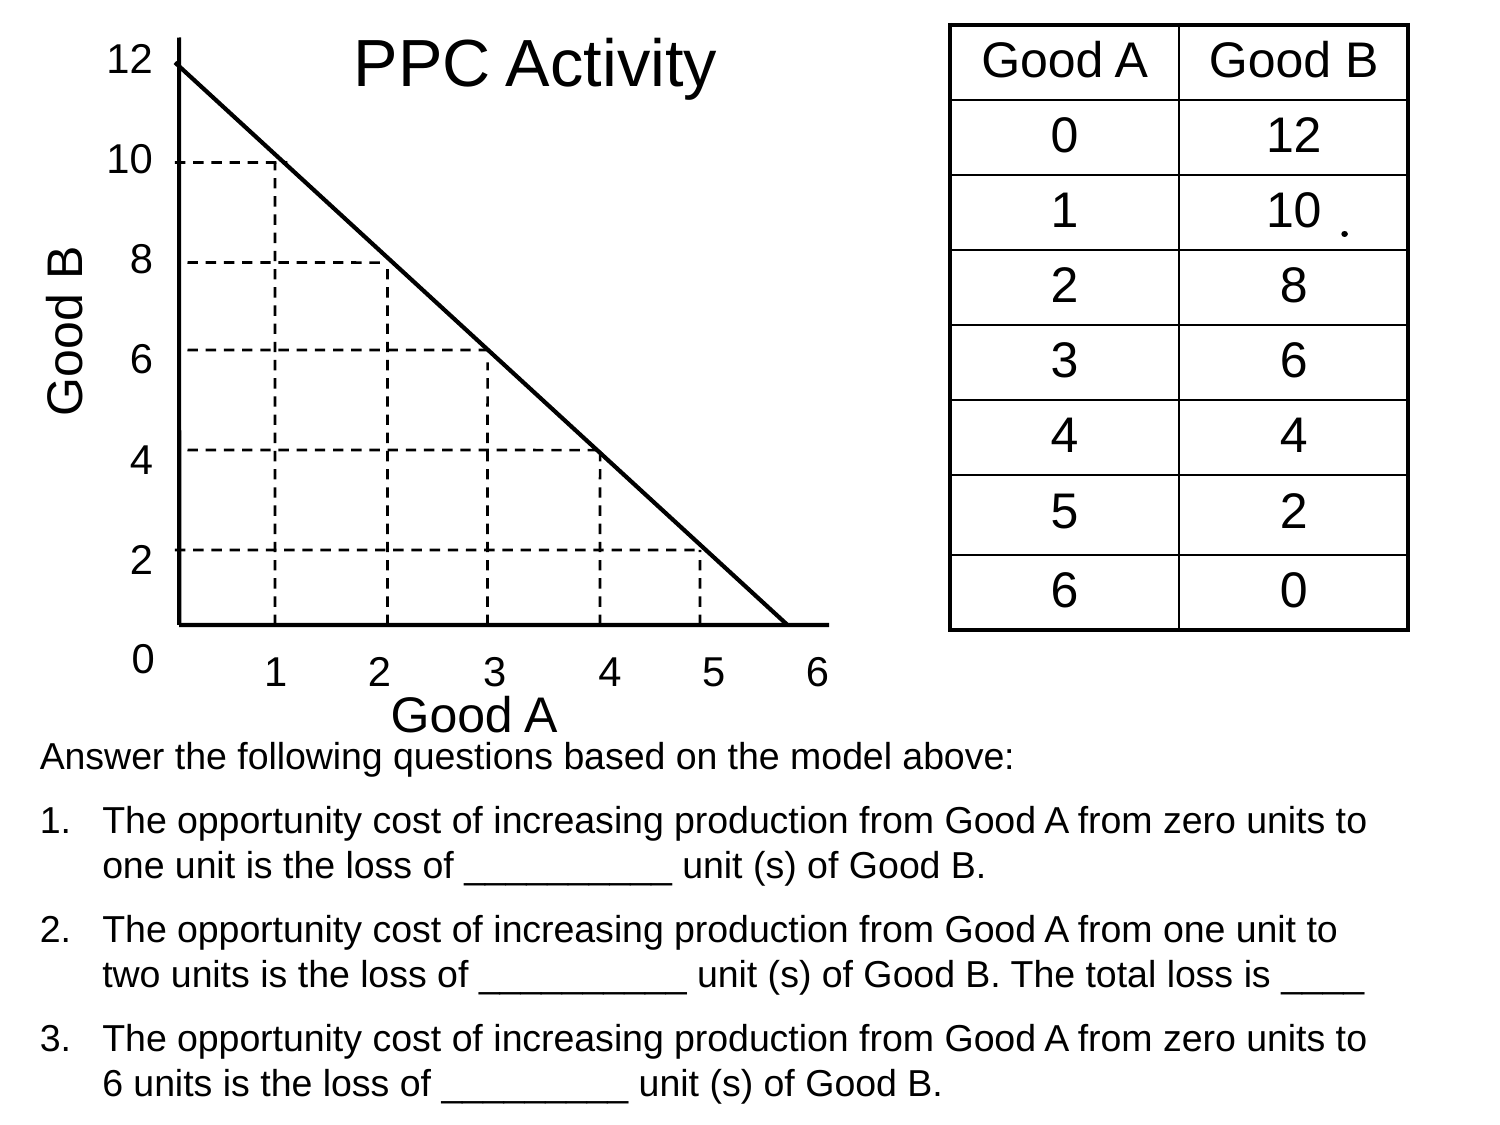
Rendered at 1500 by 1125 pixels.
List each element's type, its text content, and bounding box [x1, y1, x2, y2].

table_header Good B [1180, 27, 1406, 99]
table_cell 2 [952, 251, 1178, 324]
table_cell 6 [952, 556, 1178, 628]
table_cell 12 [1180, 101, 1406, 174]
table_cell 3 [952, 326, 1178, 399]
table_cell 5 [952, 476, 1178, 554]
text_box Good A [375, 702, 573, 724]
text_box 0 [116, 624, 170, 690]
text_box Good B [25, 0, 100, 724]
table_cell 10 [1180, 176, 1406, 249]
table_cell 4 [1180, 401, 1406, 474]
table_cell 8 [1180, 251, 1406, 324]
text_box 1 2 3 4 5 6 [237, 637, 1250, 702]
table_cell 1 [952, 176, 1178, 249]
table_cell 0 [1180, 556, 1406, 628]
table_cell 6 [1180, 326, 1406, 399]
table_cell 0 [952, 101, 1178, 174]
text_box Answer the following questions based on the model above: The opportunity cost of increasing production from Good A from zero units to one unit is the loss of __________ unit (s) of Good B. The opportunity cost of increasing production from Good A from one unit to two units is the loss of __________ unit (s) of Good B. The total loss is ____ The opportunity cost of increasing production from Good A from zero units to 6 units is the loss of _________ unit (s) of Good B. [24, 724, 1400, 1125]
table_cell 2 [1180, 476, 1406, 554]
table_cell 4 [952, 401, 1178, 474]
text_box 12 10 8 6 4 2 [91, 24, 168, 690]
text_box PPC Activity [339, 12, 733, 108]
table_header Good A [952, 27, 1178, 99]
